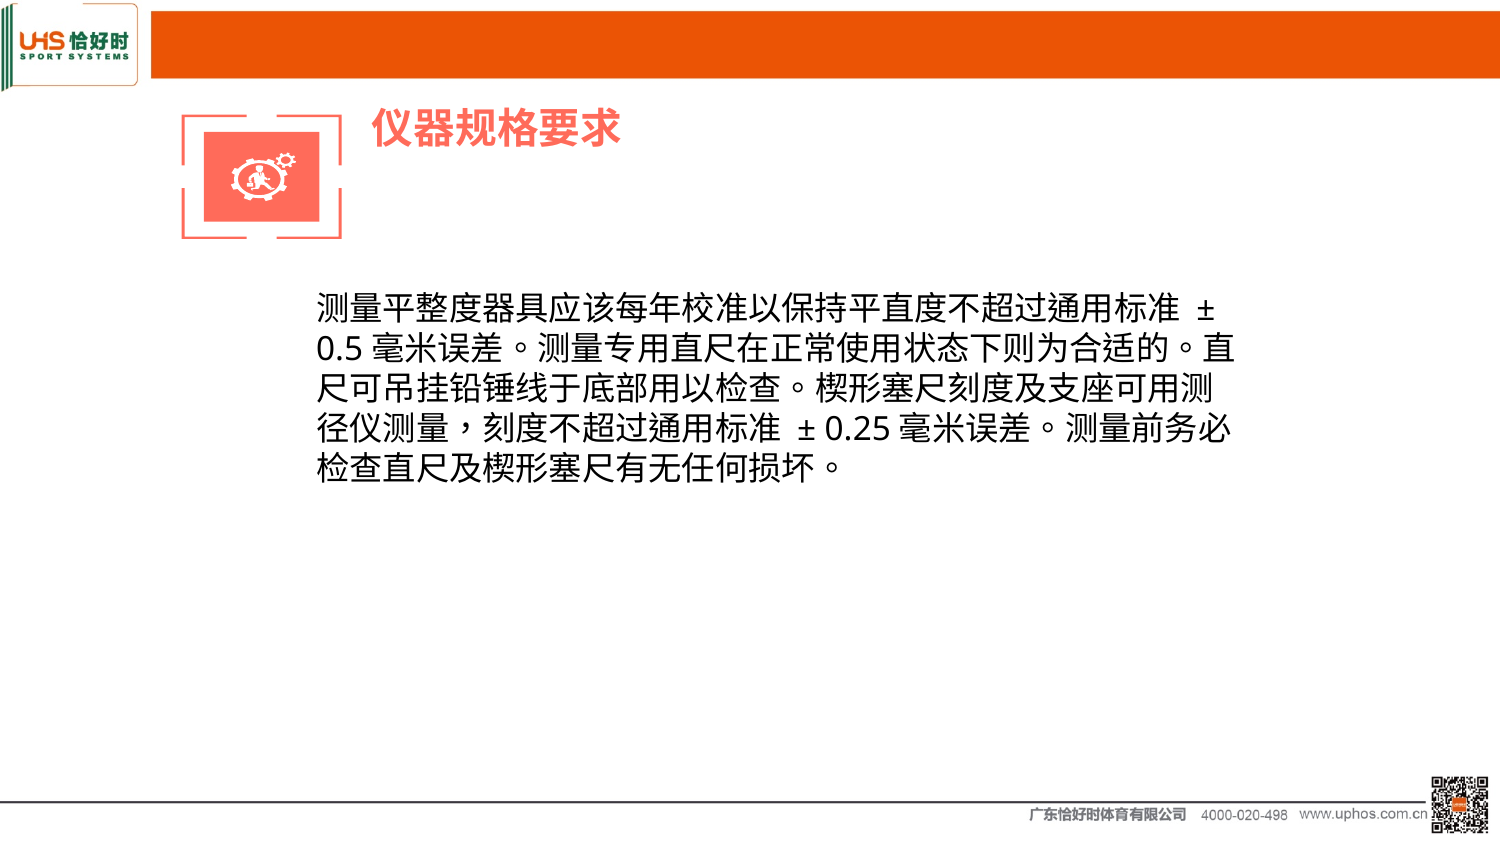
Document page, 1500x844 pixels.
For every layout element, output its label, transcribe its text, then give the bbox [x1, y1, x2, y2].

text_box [181, 114, 342, 240]
text_box 仪器规格要求 [371, 90, 1459, 152]
picture [0, 0, 1500, 844]
list 测量平整度器具应该每年校准以保持平直度不超过通用标准 ± 0.5毫米误差。测量专用直尺在正常使用状态下则为合适的。直尺可吊挂铅锤线于底部用以检查。楔形塞尺刻度及支座可用测径仪测量，刻度不超过通用标准 ± 0.25毫米误差。测量前务必检查直尺及楔形塞尺有无任何损坏。 [300, 279, 1252, 529]
